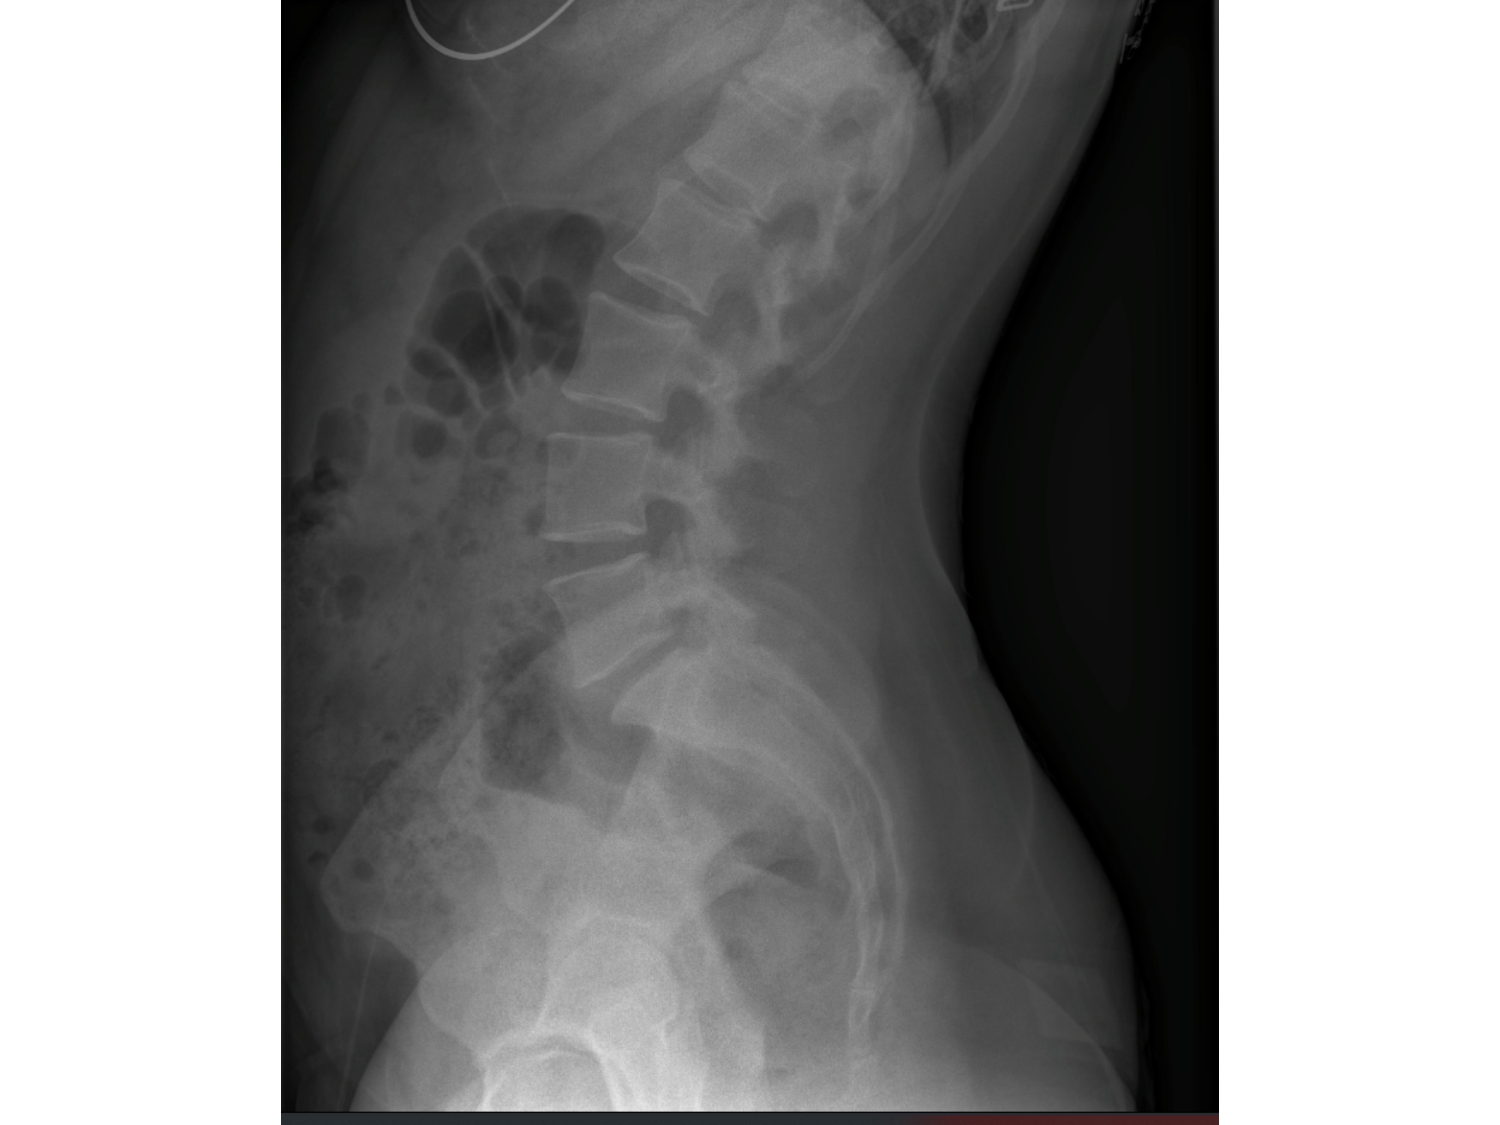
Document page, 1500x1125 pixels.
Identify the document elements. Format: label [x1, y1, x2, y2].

picture [280, 0, 1219, 1125]
